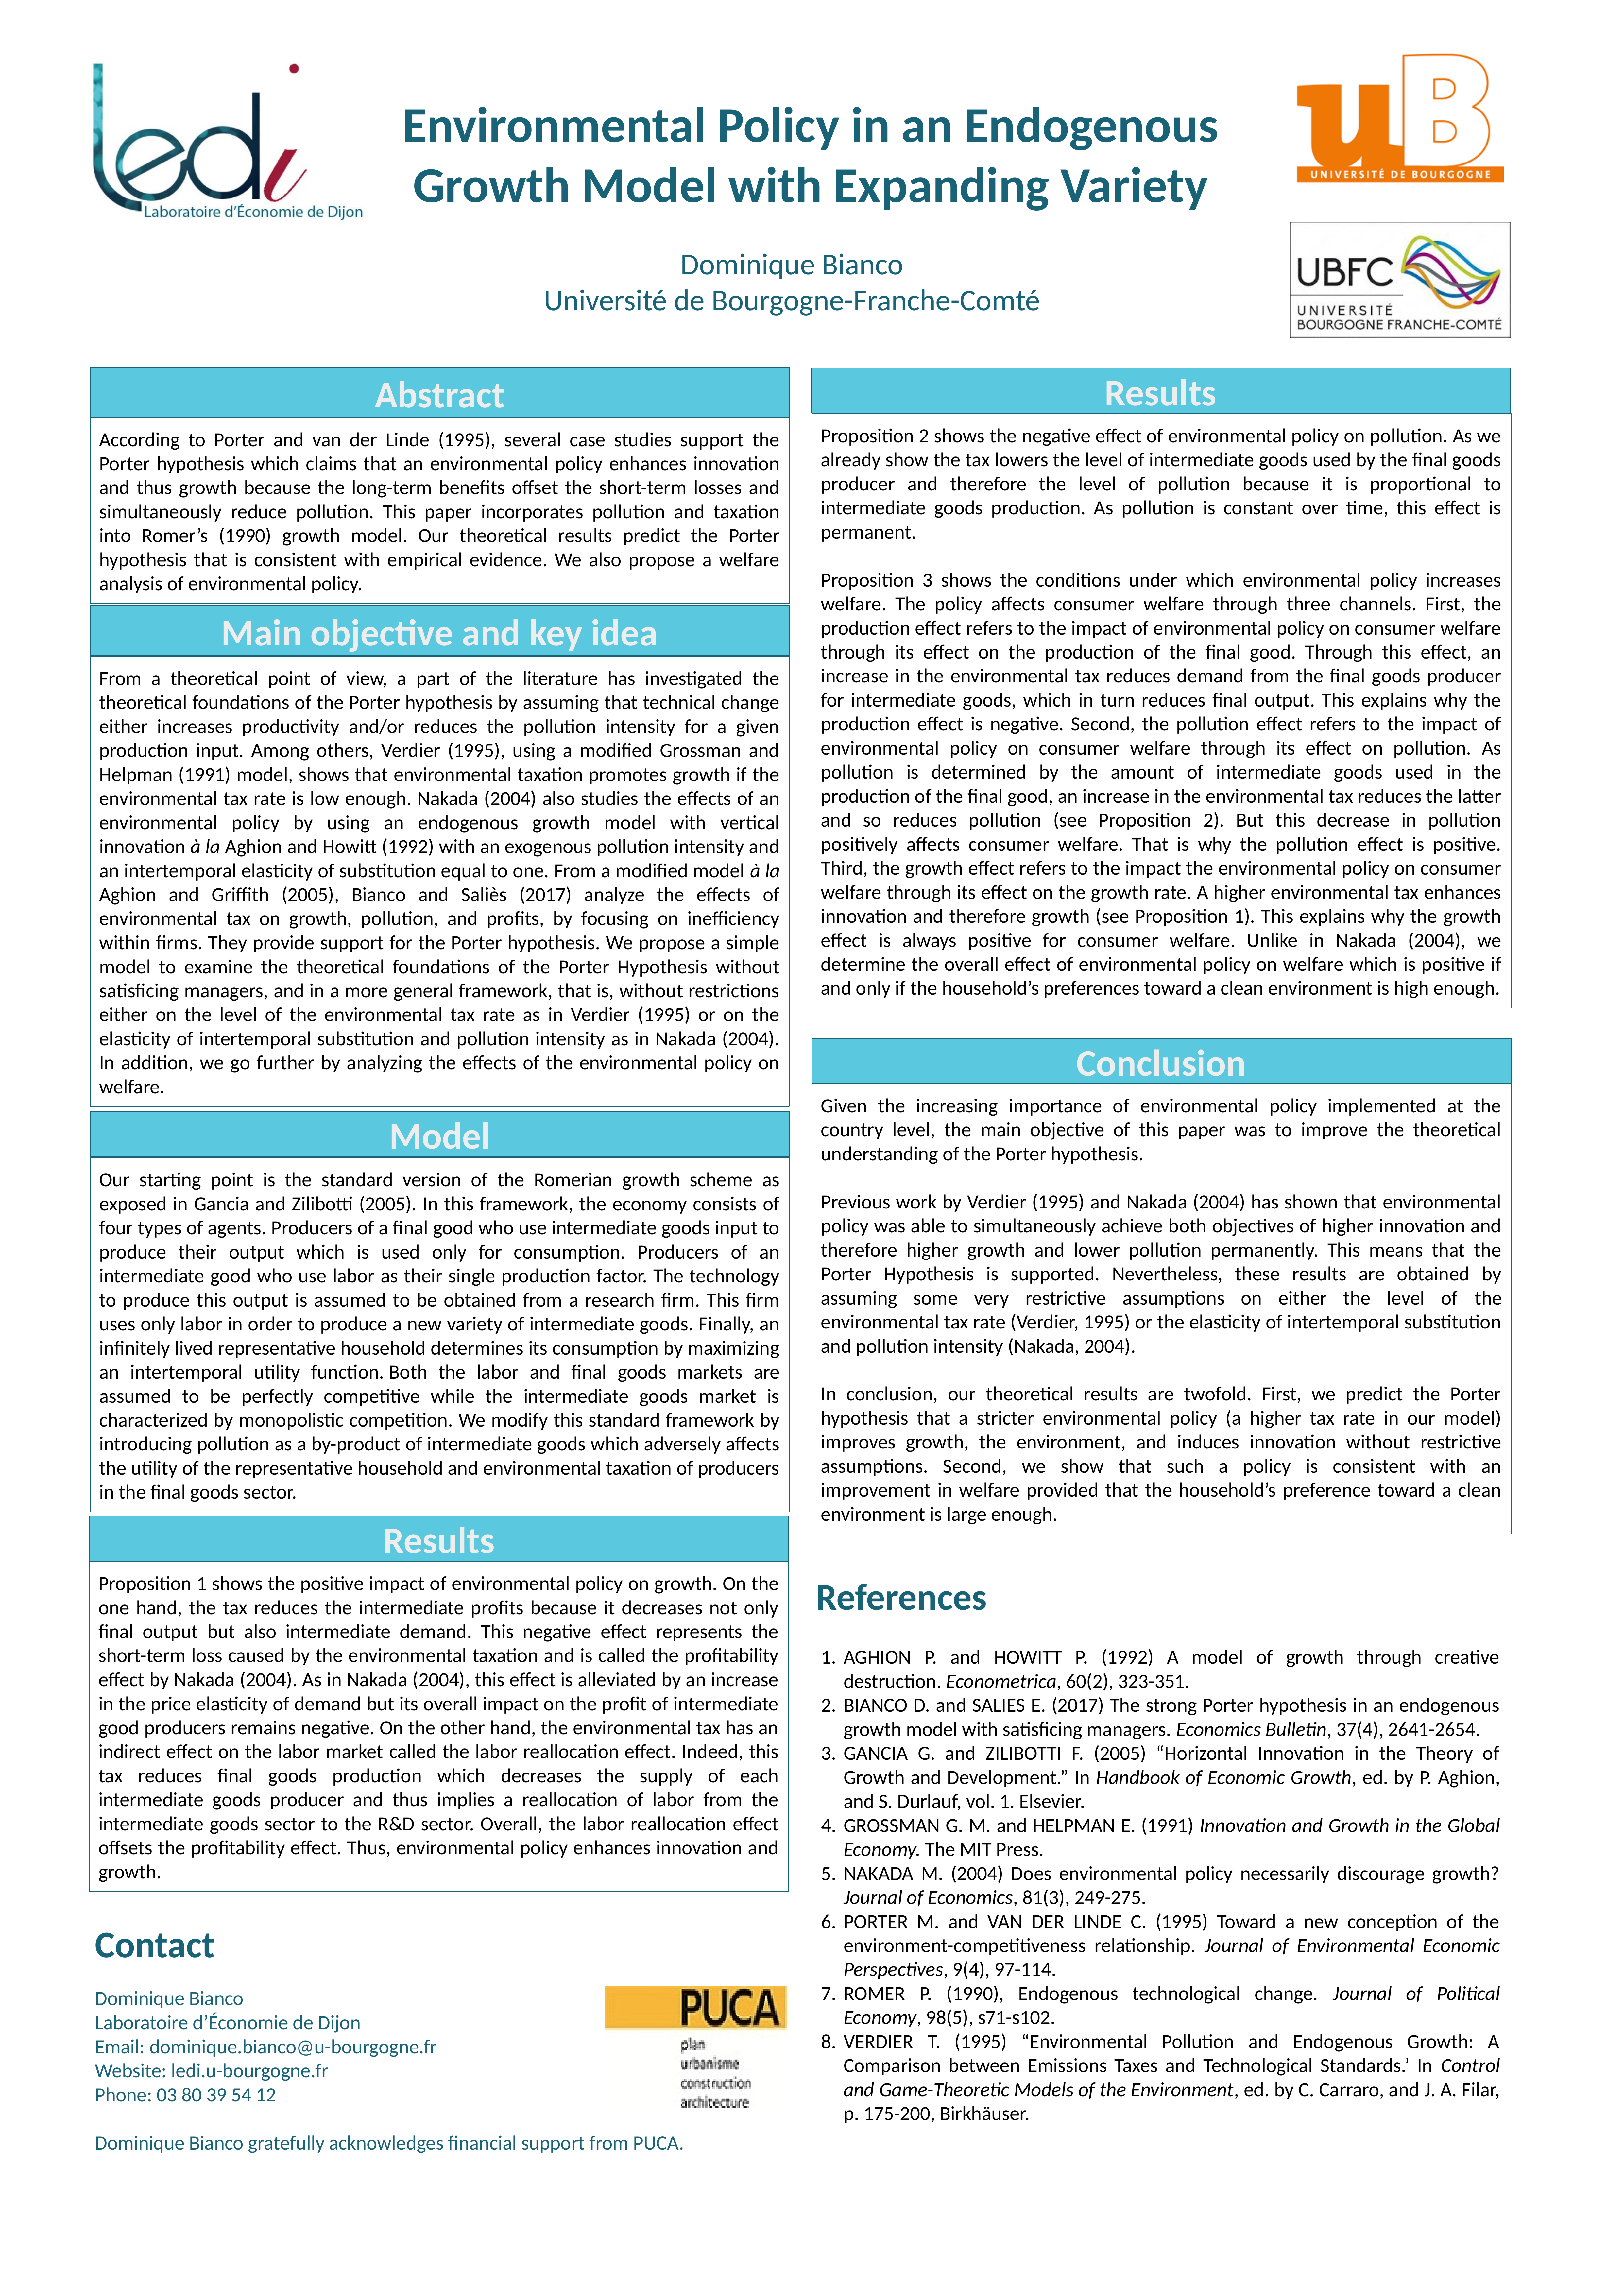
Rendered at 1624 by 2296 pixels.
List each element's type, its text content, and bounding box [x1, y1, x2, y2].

picture [1292, 51, 1511, 187]
text_box Contact [90, 1917, 228, 1967]
text_box Dominique Bianco Laboratoire d’Économie de Dijon Email: dominique.bianco@u-bourgogne.fr Website: ledi.u-bourgogne.fr Phone: 03 80 39 54 12 Dominique Bianco gratefully acknowledges financial support from PUCA. [90, 1983, 792, 2156]
text_box Results [89, 1516, 789, 1561]
text_box Main objective and key idea [90, 605, 790, 656]
text_box Our starting point is the standard version of the Romerian growth scheme as exposed in Gancia and Zilibotti (2005). In this framework, the economy consists of four types of agents. Producers of a final good who use intermediate goods input to produce their output which is used only for consumption. Producers of an intermediate good who use labor as their single production factor. The technology to produce this output is assumed to be obtained from a research firm. This firm uses only labor in order to produce a new variety of intermediate goods. Finally, an infinitely lived representative household determines its consumption by maximizing an intertemporal utility function. Both the labor and final goods markets are assumed to be perfectly competitive while the intermediate goods market is characterized by monopolistic competition. We modify this standard framework by introducing pollution as a by-product of intermediate goods which adversely affects the utility of the representative household and environmental taxation of producers in the final goods sector. [90, 1157, 790, 1512]
text_box AGHION P. and HOWITT P. (1992) A model of growth through creative destruction. Econometrica, 60(2), 323-351. BIANCO D. and SALIES E. (2017) The strong Porter hypothesis in an endogenous growth model with satisficing managers. Economics Bulletin, 37(4), 2641-2654. GANCIA G. and ZILIBOTTI F. (2005) “Horizontal Innovation in the Theory of Growth and Development.” In Handbook of Economic Growth, ed. by P. Aghion, and S. Durlauf, vol. 1. Elsevier. GROSSMAN G. M. and HELPMAN E. (1991) Innovation and Growth in the Global Economy. The MIT Press. NAKADA M. (2004) Does environmental policy necessarily discourage growth? Journal of Economics, 81(3), 249-275. PORTER M. and VAN DER LINDE C. (1995) Toward a new conception of the environment-competitiveness relationship. Journal of Environmental Economic Perspectives, 9(4), 97-114. ROMER P. (1990), Endogenous technological change. Journal of Political Economy, 98(5), s71-s102. VERDIER T. (1995) “Environmental Pollution and Endogenous Growth: A Comparison between Emissions Taxes and Technological Standards.’ In Control and Game-Theoretic Models of the Environment, ed. by C. Carraro, and J. A. Filar, p. 175-200, Birkhäuser. [816, 1639, 1505, 2158]
text_box Results [811, 368, 1511, 413]
picture [599, 1983, 790, 2123]
text_box Proposition 2 shows the negative effect of environmental policy on pollution. As we already show the tax lowers the level of intermediate goods used by the final goods producer and therefore the level of pollution because it is proportional to intermediate goods production. As pollution is constant over time, this effect is permanent. Proposition 3 shows the conditions under which environmental policy increases welfare. The policy affects consumer welfare through three channels. First, the production effect refers to the impact of environmental policy on consumer welfare through its effect on the production of the final good. Through this effect, an increase in the environmental tax reduces demand from the final goods producer for intermediate goods, which in turn reduces final output. This explains why the production effect is negative. Second, the pollution effect refers to the impact of environmental policy on consumer welfare through its effect on pollution. As pollution is determined by the amount of intermediate goods used in the production of the final good, an increase in the environmental tax reduces the latter and so reduces pollution (see Proposition 2). But this decrease in pollution positively affects consumer welfare. That is why the pollution effect is positive. Third, the growth effect refers to the impact the environmental policy on consumer welfare through its effect on the growth rate. A higher environmental tax enhances innovation and therefore growth (see Proposition 1). This explains why the growth effect is always positive for consumer welfare. Unlike in Nakada (2004), we determine the overall effect of environmental policy on welfare which is positive if and only if the household’s preferences toward a clean environment is high enough. [812, 413, 1511, 1008]
text_box From a theoretical point of view, a part of the literature has investigated the theoretical foundations of the Porter hypothesis by assuming that technical change either increases productivity and/or reduces the pollution intensity for a given production input. Among others, Verdier (1995), using a modified Grossman and Helpman (1991) model, shows that environmental taxation promotes growth if the environmental tax rate is low enough. Nakada (2004) also studies the effects of an environmental policy by using an endogenous growth model with vertical innovation à la Aghion and Howitt (1992) with an exogenous pollution intensity and an intertemporal elasticity of substitution equal to one. From a modified model à la Aghion and Griffith (2005), Bianco and Saliès (2017) analyze the effects of environmental tax on growth, pollution, and profits, by focusing on inefficiency within firms. They provide support for the Porter hypothesis. We propose a simple model to examine the theoretical foundations of the Porter Hypothesis without satisficing managers, and in a more general framework, that is, without restrictions either on the level of the environmental tax rate as in Verdier (1995) or on the elasticity of intertemporal substitution and pollution intensity as in Nakada (2004). In addition, we go further by analyzing the effects of the environmental policy on welfare. [90, 656, 790, 1107]
text_box Model [90, 1111, 790, 1157]
text_box Environmental Policy in an Endogenous Growth Model with Expanding Variety [460, 69, 1267, 223]
picture [56, 50, 460, 252]
text_box Abstract [90, 367, 790, 418]
text_box References [811, 1570, 1037, 1620]
text_box Proposition 1 shows the positive impact of environmental policy on growth. On the one hand, the tax reduces the intermediate profits because it decreases not only final output but also intermediate demand. This negative effect represents the short-term loss caused by the environmental taxation and is called the profitability effect by Nakada (2004). As in Nakada (2004), this effect is alleviated by an increase in the price elasticity of demand but its overall impact on the profit of intermediate good producers remains negative. On the other hand, the environmental tax has an indirect effect on the labor market called the labor reallocation effect. Indeed, this tax reduces final goods production which decreases the supply of each intermediate goods producer and thus implies a reallocation of labor from the intermediate goods sector to the R&D sector. Overall, the labor reallocation effect offsets the profitability effect. Thus, environmental policy enhances innovation and growth. [89, 1561, 789, 1892]
picture [1290, 222, 1511, 338]
text_box Dominique Bianco Université de Bourgogne-Franche-Comté [270, 223, 1290, 338]
text_box Conclusion [812, 1038, 1512, 1084]
text_box Given the increasing importance of environmental policy implemented at the country level, the main objective of this paper was to improve the theoretical understanding of the Porter hypothesis. Previous work by Verdier (1995) and Nakada (2004) has shown that environmental policy was able to simultaneously achieve both objectives of higher innovation and therefore higher growth and lower pollution permanently. This means that the Porter Hypothesis is supported. Nevertheless, these results are obtained by assuming some very restrictive assumptions on either the level of the environmental tax rate (Verdier, 1995) or the elasticity of intertemporal substitution and pollution intensity (Nakada, 2004). In conclusion, our theoretical results are twofold. First, we predict the Porter hypothesis that a stricter environmental policy (a higher tax rate in our model) improves growth, the environment, and induces innovation without restrictive assumptions. Second, we show that such a policy is consistent with an improvement in welfare provided that the household’s preference toward a clean environment is large enough. [812, 1084, 1511, 1534]
text_box According to Porter and van der Linde (1995), several case studies support the Porter hypothesis which claims that an environmental policy enhances innovation and thus growth because the long-term benefits offset the short-term losses and simultaneously reduce pollution. This paper incorporates pollution and taxation into Romer’s (1990) growth model. Our theoretical results predict the Porter hypothesis that is consistent with empirical evidence. We also propose a welfare analysis of environmental policy. [90, 418, 790, 604]
